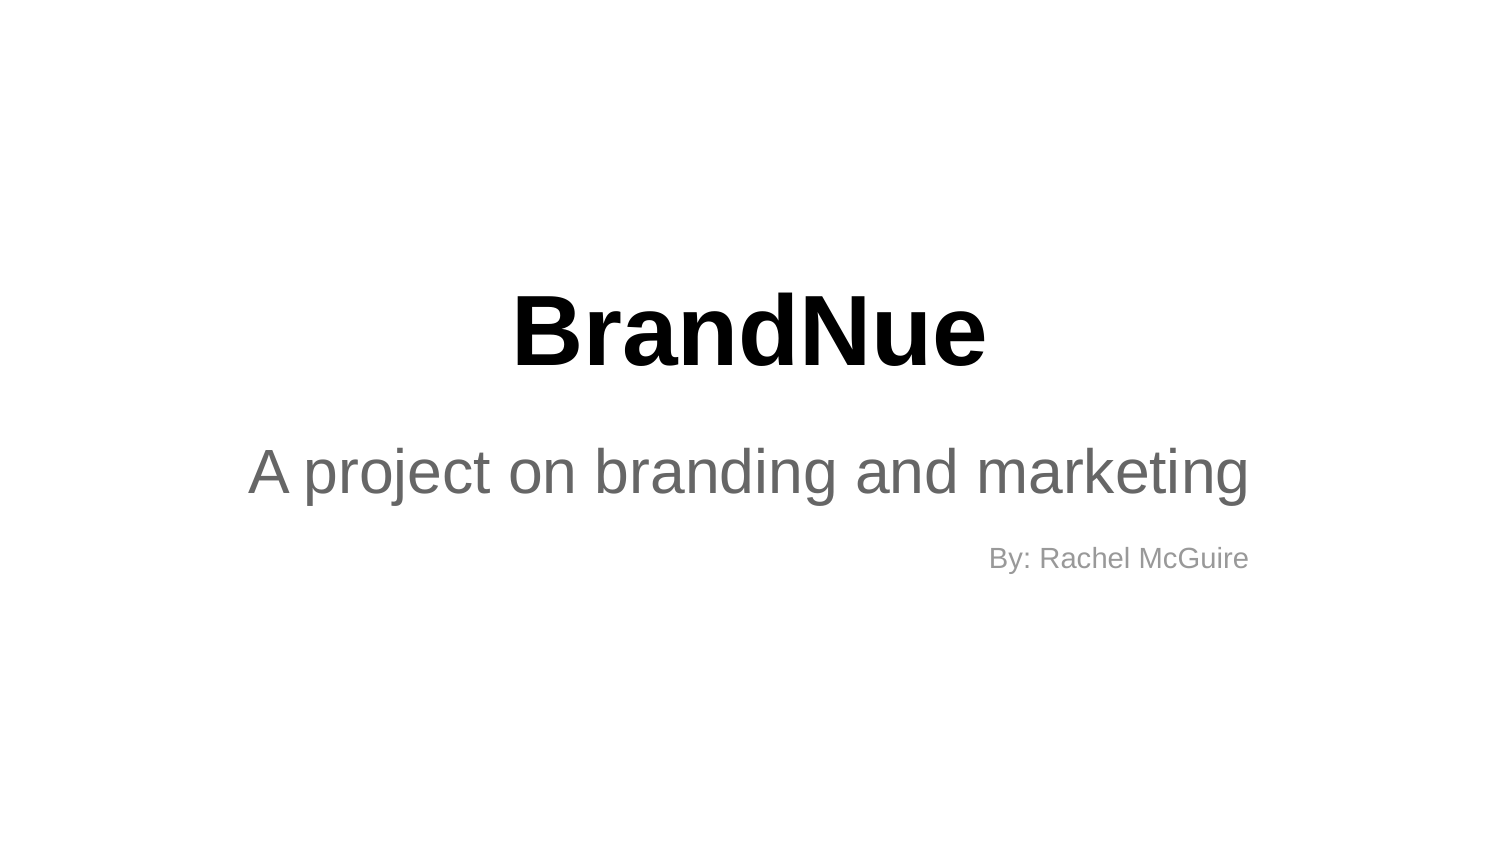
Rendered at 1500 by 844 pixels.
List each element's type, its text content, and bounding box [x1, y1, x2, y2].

text_box By: Rachel McGuire [541, 524, 1265, 591]
title BrandNue [112, 209, 1388, 400]
subtitle A project on branding and marketing [112, 415, 1388, 545]
